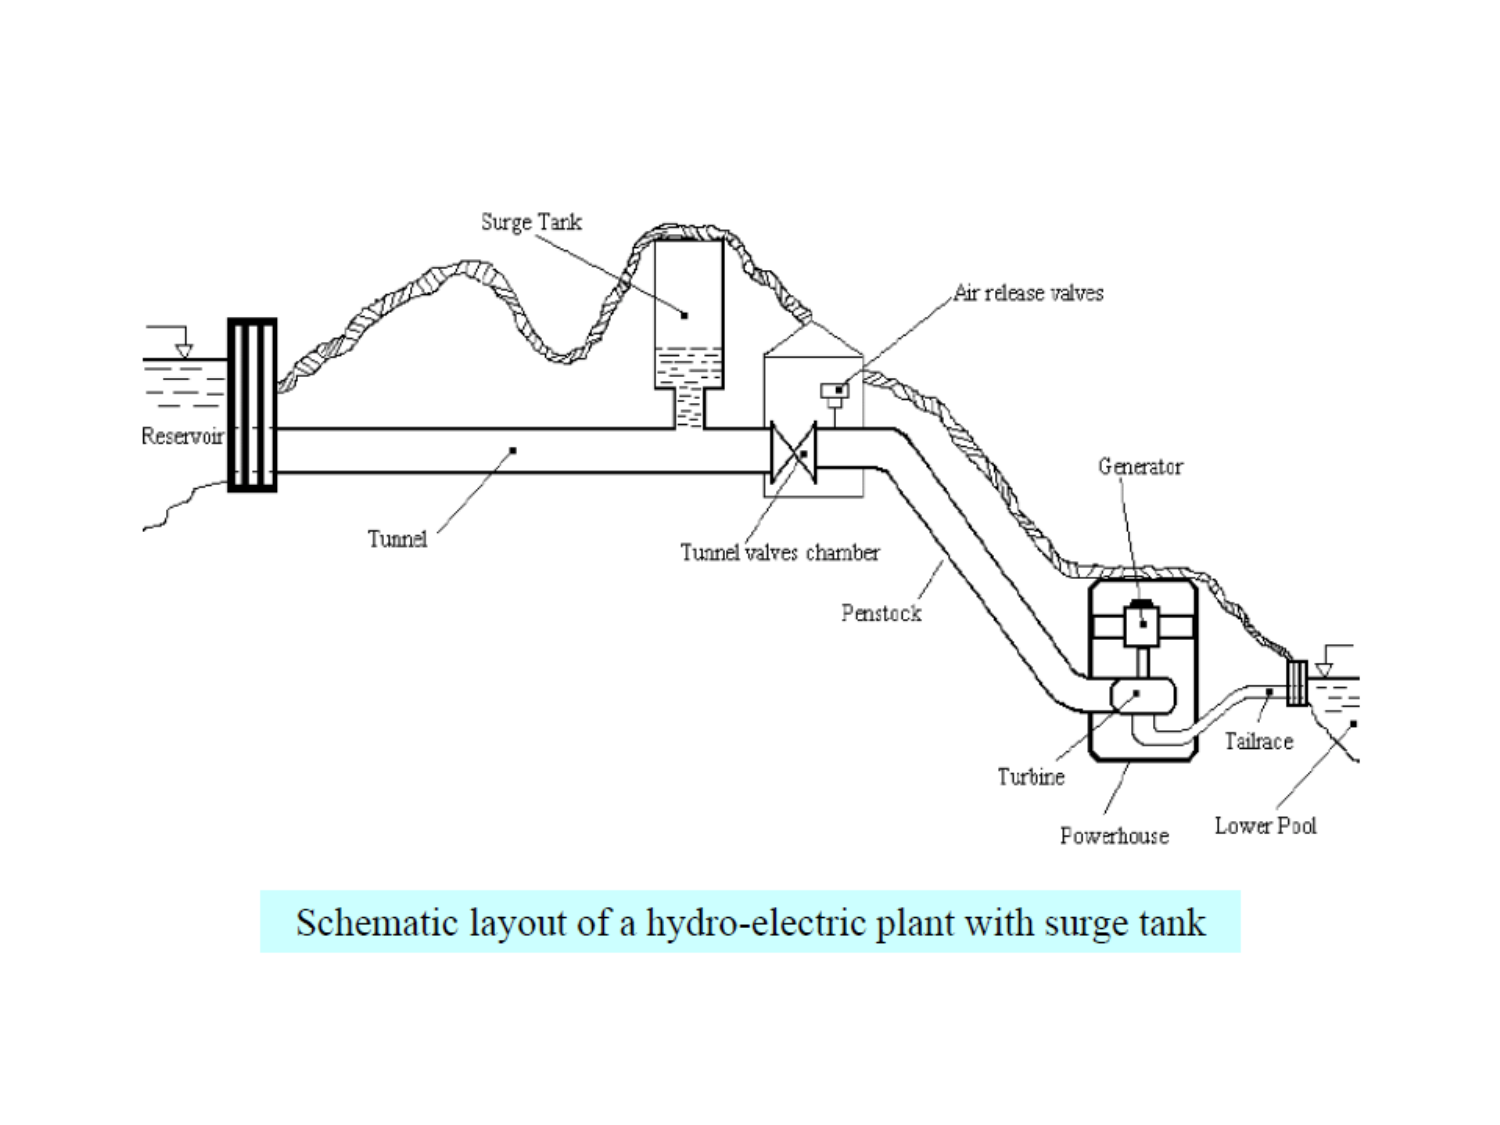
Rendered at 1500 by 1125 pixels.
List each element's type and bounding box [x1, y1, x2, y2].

picture [104, 161, 1396, 964]
